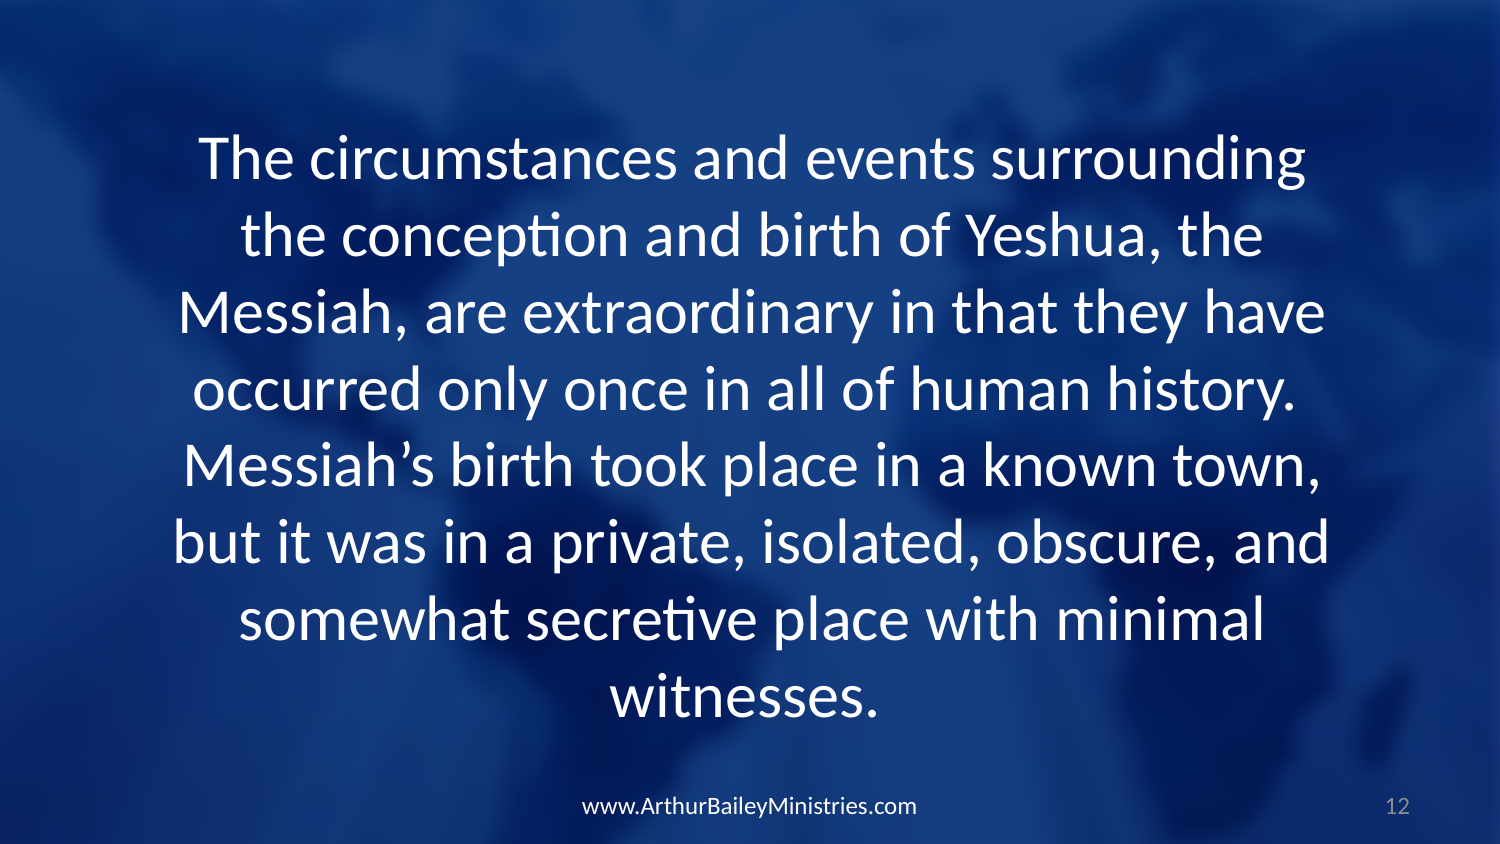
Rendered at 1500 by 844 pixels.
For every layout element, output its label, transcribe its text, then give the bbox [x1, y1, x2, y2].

picture [0, 0, 1500, 844]
footer www.ArthurBaileyMinistries.com [512, 782, 988, 827]
slide_number 12 [1074, 782, 1425, 827]
list The circumstances and events surrounding the conception and birth of Yeshua, the Messiah, are extraordinary in that they have occurred only once in all of human history. Messiah’s birth took place in a known town, but it was in a private, isolated, obscure, and somewhat secretive place with minimal witnesses. [151, 107, 1355, 741]
